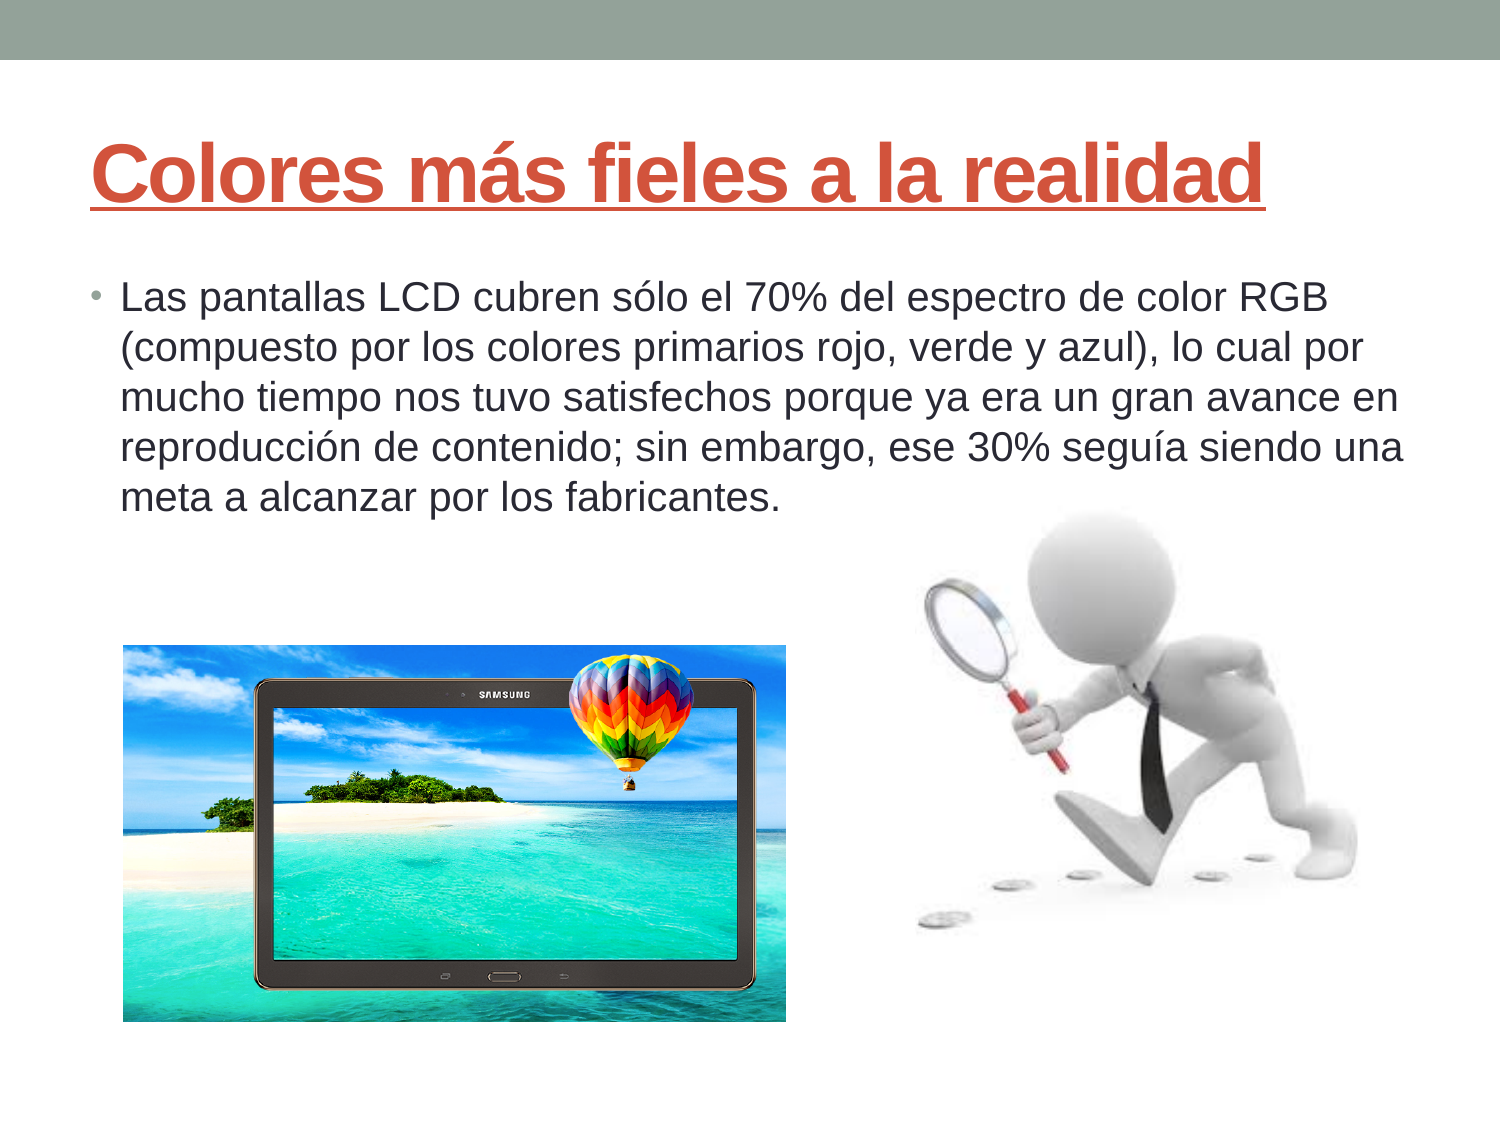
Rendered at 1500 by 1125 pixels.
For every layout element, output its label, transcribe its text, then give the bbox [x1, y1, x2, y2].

title Colores más fieles a la realidad [75, 87, 1425, 250]
list Las pantallas LCD cubren sólo el 70% del espectro de color RGB (compuesto por los colores primarios rojo, verde y azul), lo cual por mucho tiempo nos tuvo satisfechos porque ya era un gran avance en reproducción de contenido; sin embargo, ese 30% seguía siendo una meta a alcanzar por los fabricantes. [75, 262, 1425, 1063]
picture [123, 644, 786, 1022]
picture [915, 491, 1362, 938]
